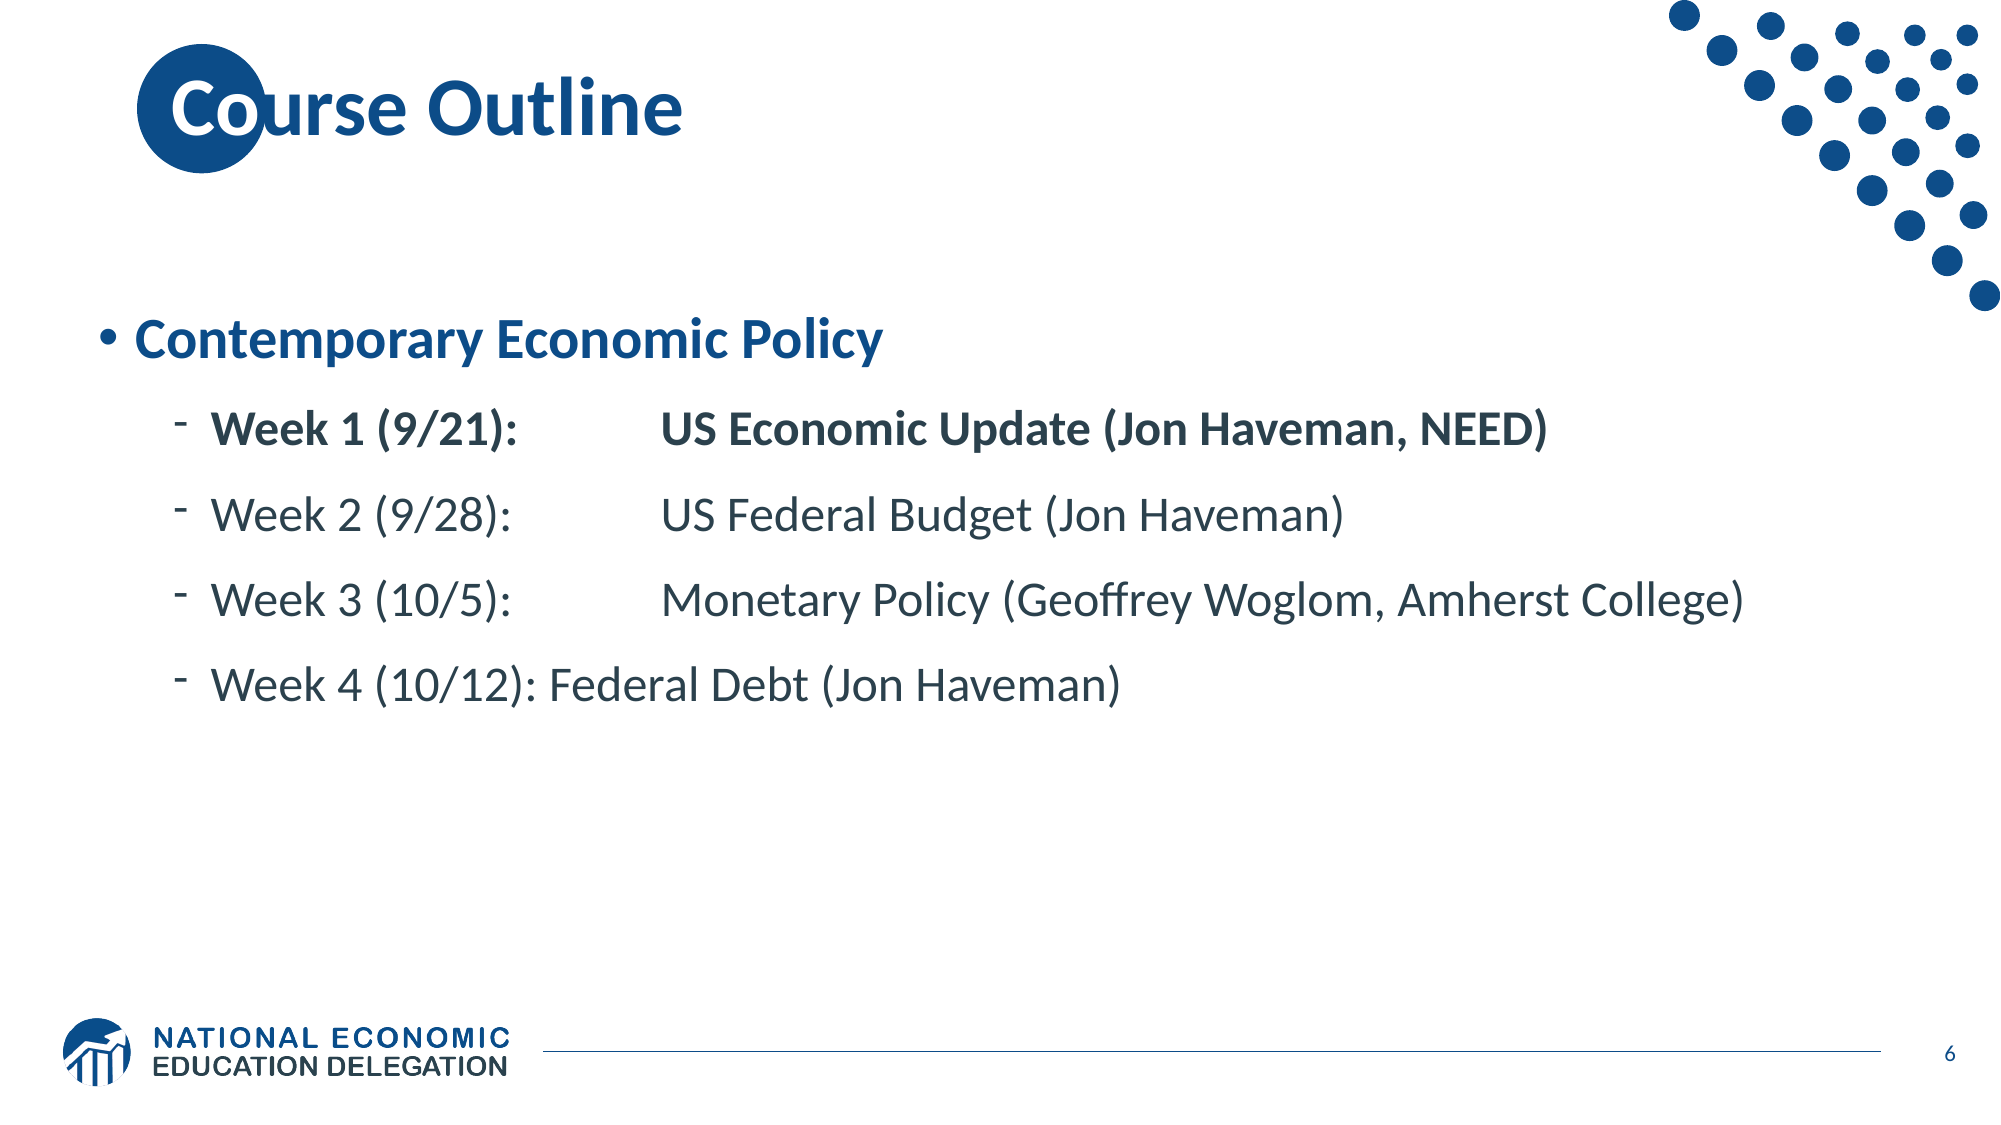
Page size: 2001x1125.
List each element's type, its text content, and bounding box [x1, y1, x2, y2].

picture [55, 1013, 520, 1091]
slide_number 6 [1521, 1022, 1972, 1082]
list Contemporary Economic Policy Week 1 (9/21): US Economic Update (Jon Haveman, NEED) Week 2 (9/28): US Federal Budget (Jon Haveman) Week 3 (10/5): Monetary Policy (Geoffrey Woglom, Amherst College) Week 4 (10/12): Federal Debt (Jon Haveman) [83, 205, 1917, 920]
title Course Outline [137, 0, 1863, 205]
